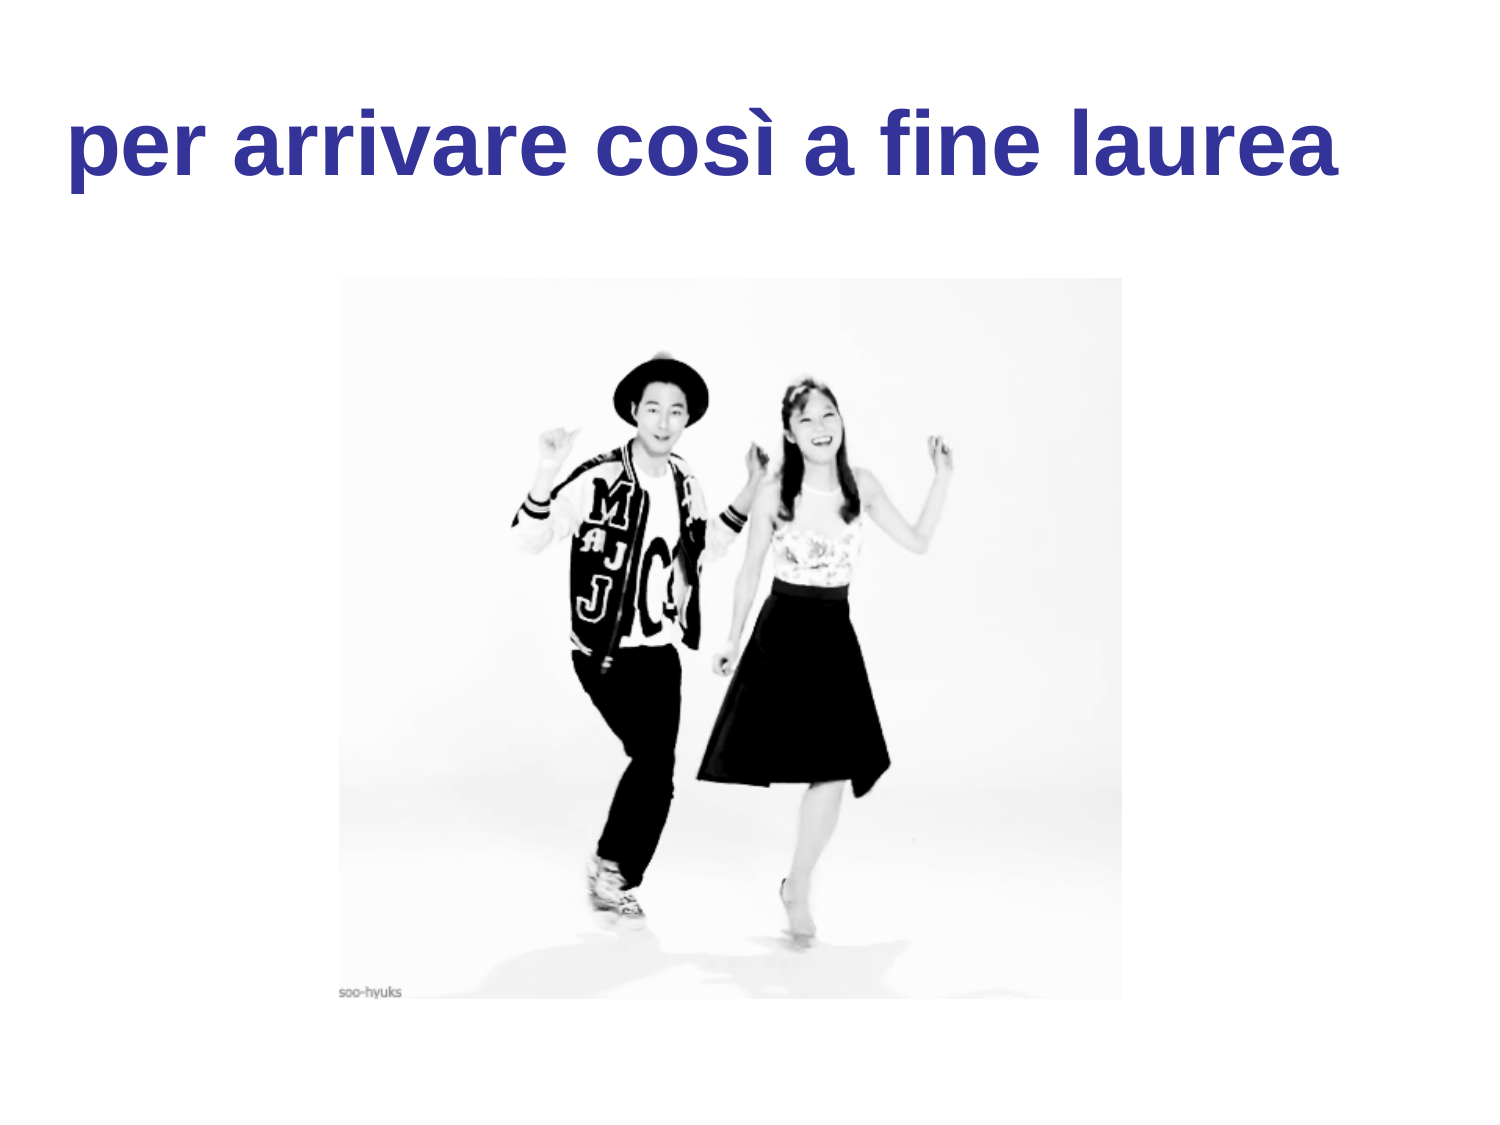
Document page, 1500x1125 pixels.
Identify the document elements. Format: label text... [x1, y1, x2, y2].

title per arrivare così a fine laurea [50, 45, 1400, 233]
picture [339, 278, 1122, 999]
